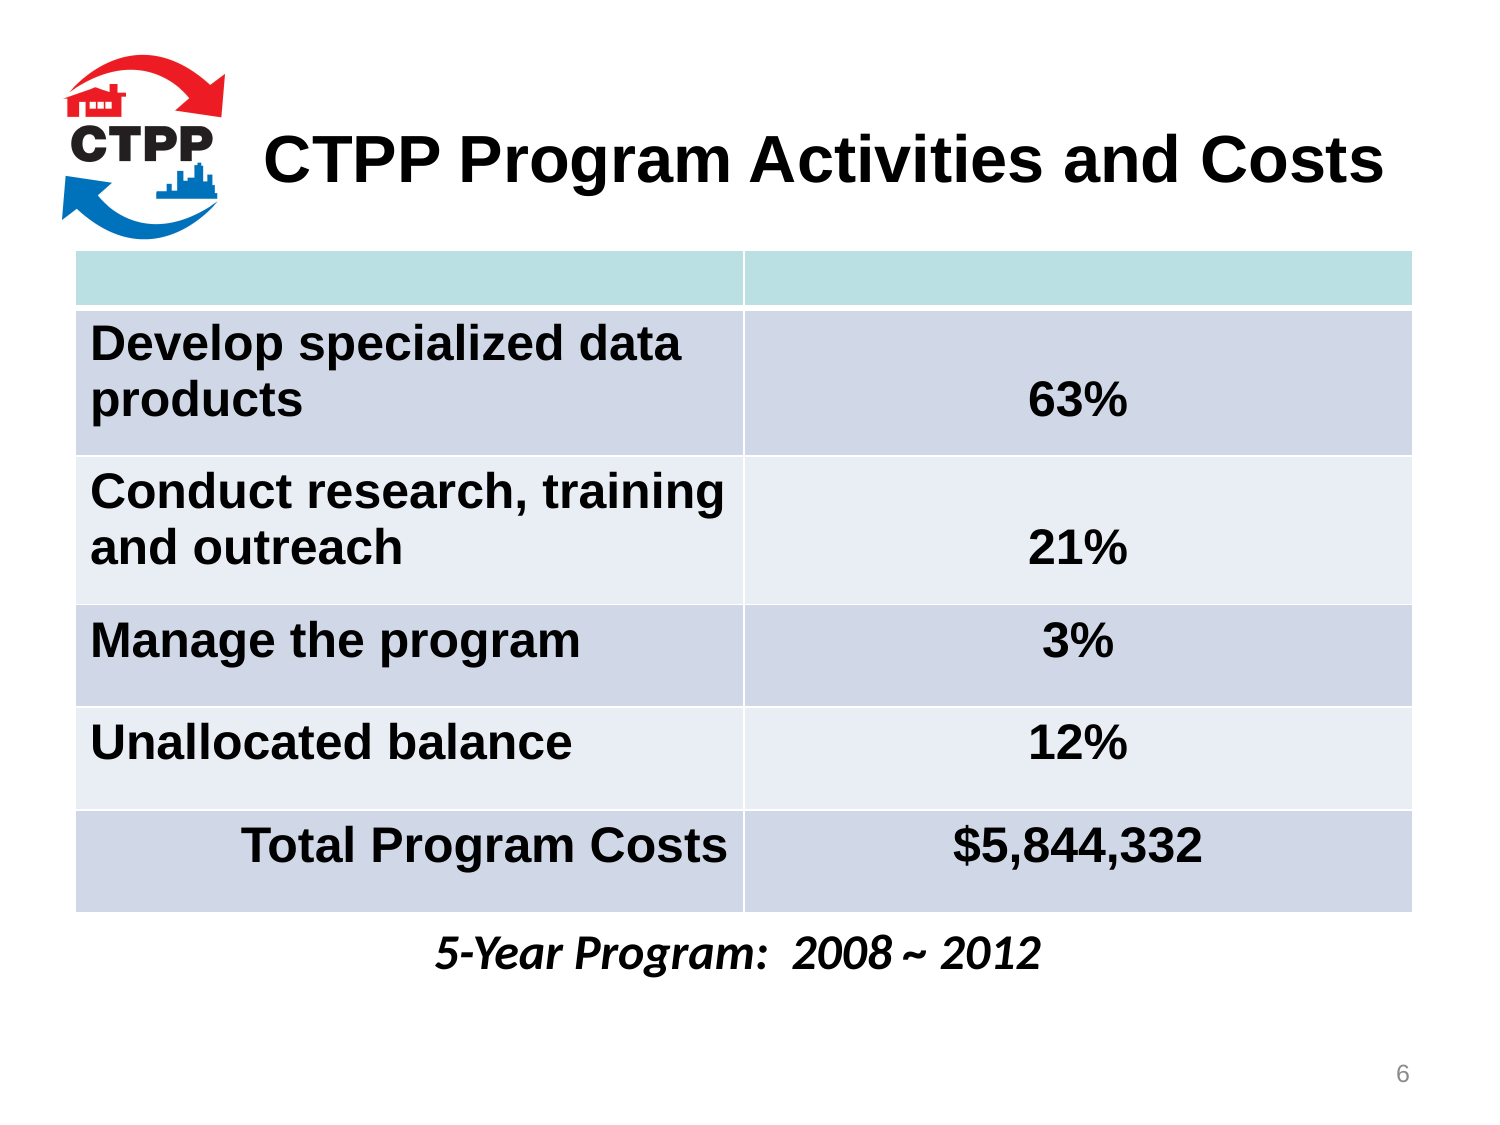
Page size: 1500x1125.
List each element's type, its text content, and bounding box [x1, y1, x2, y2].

table_header [76, 251, 743, 305]
picture [62, 49, 226, 245]
table_cell 21% [745, 457, 1412, 604]
table_cell Manage the program [76, 605, 743, 706]
slide_number 6 [1074, 1042, 1426, 1103]
table_cell $5,844,332 [745, 811, 1412, 912]
table_cell Develop specialized data products [76, 311, 743, 455]
title CTPP Program Activities and Costs [228, 62, 1438, 251]
table_cell Unallocated balance [76, 708, 743, 809]
table_cell 3% [745, 605, 1412, 706]
text_box 5-Year Program: 2008 ~ 2012 [275, 912, 1200, 988]
table_cell Total Program Costs [76, 811, 743, 912]
table_cell 12% [745, 708, 1412, 809]
table_cell 63% [745, 311, 1412, 455]
table_header [745, 251, 1412, 305]
table_cell Conduct research, training and outreach [76, 457, 743, 604]
